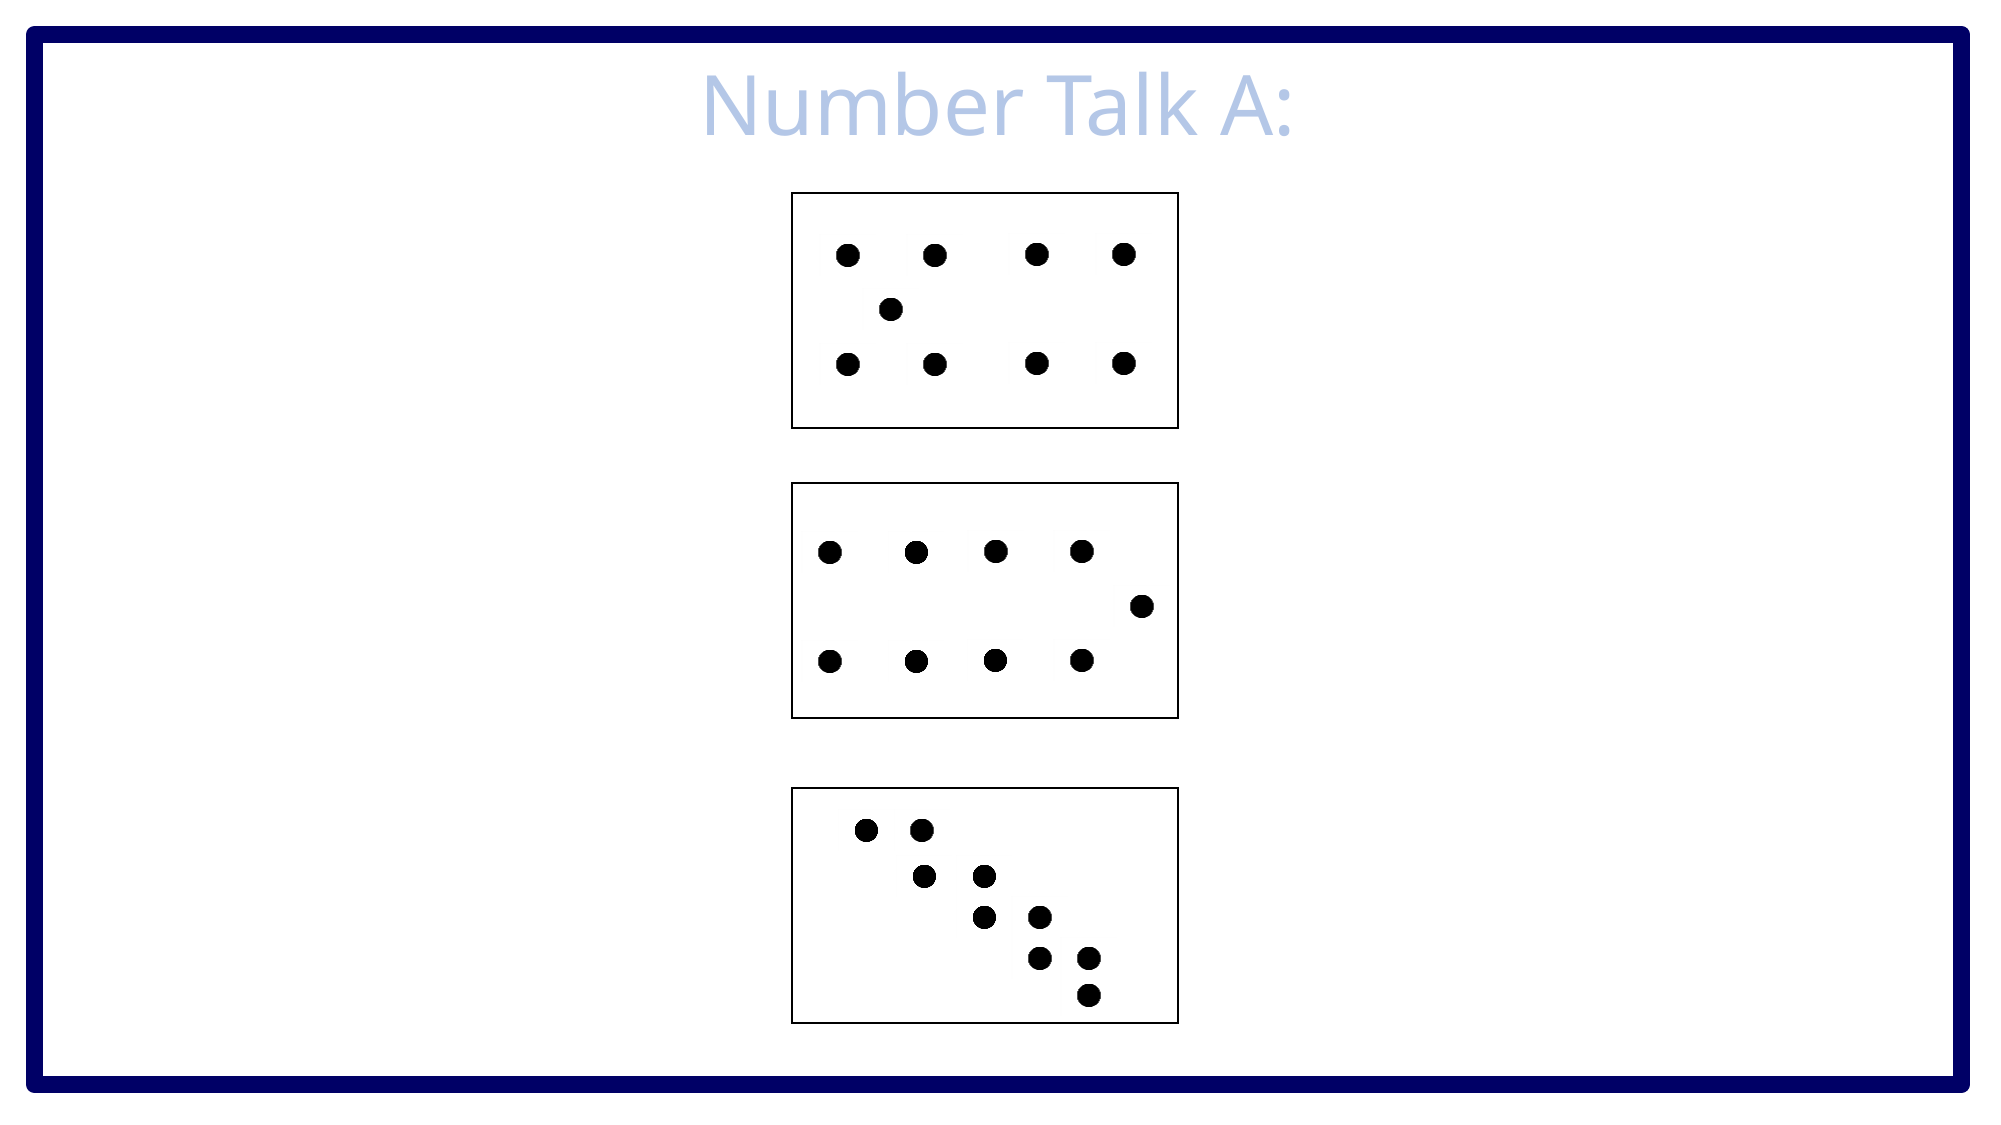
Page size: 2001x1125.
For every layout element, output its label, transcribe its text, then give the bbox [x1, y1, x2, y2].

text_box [791, 787, 1179, 1024]
text_box [33, 34, 1963, 1086]
text_box [34, 160, 1962, 215]
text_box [791, 192, 1179, 429]
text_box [791, 482, 1179, 719]
text_box Number Talk A: [34, 45, 1962, 160]
